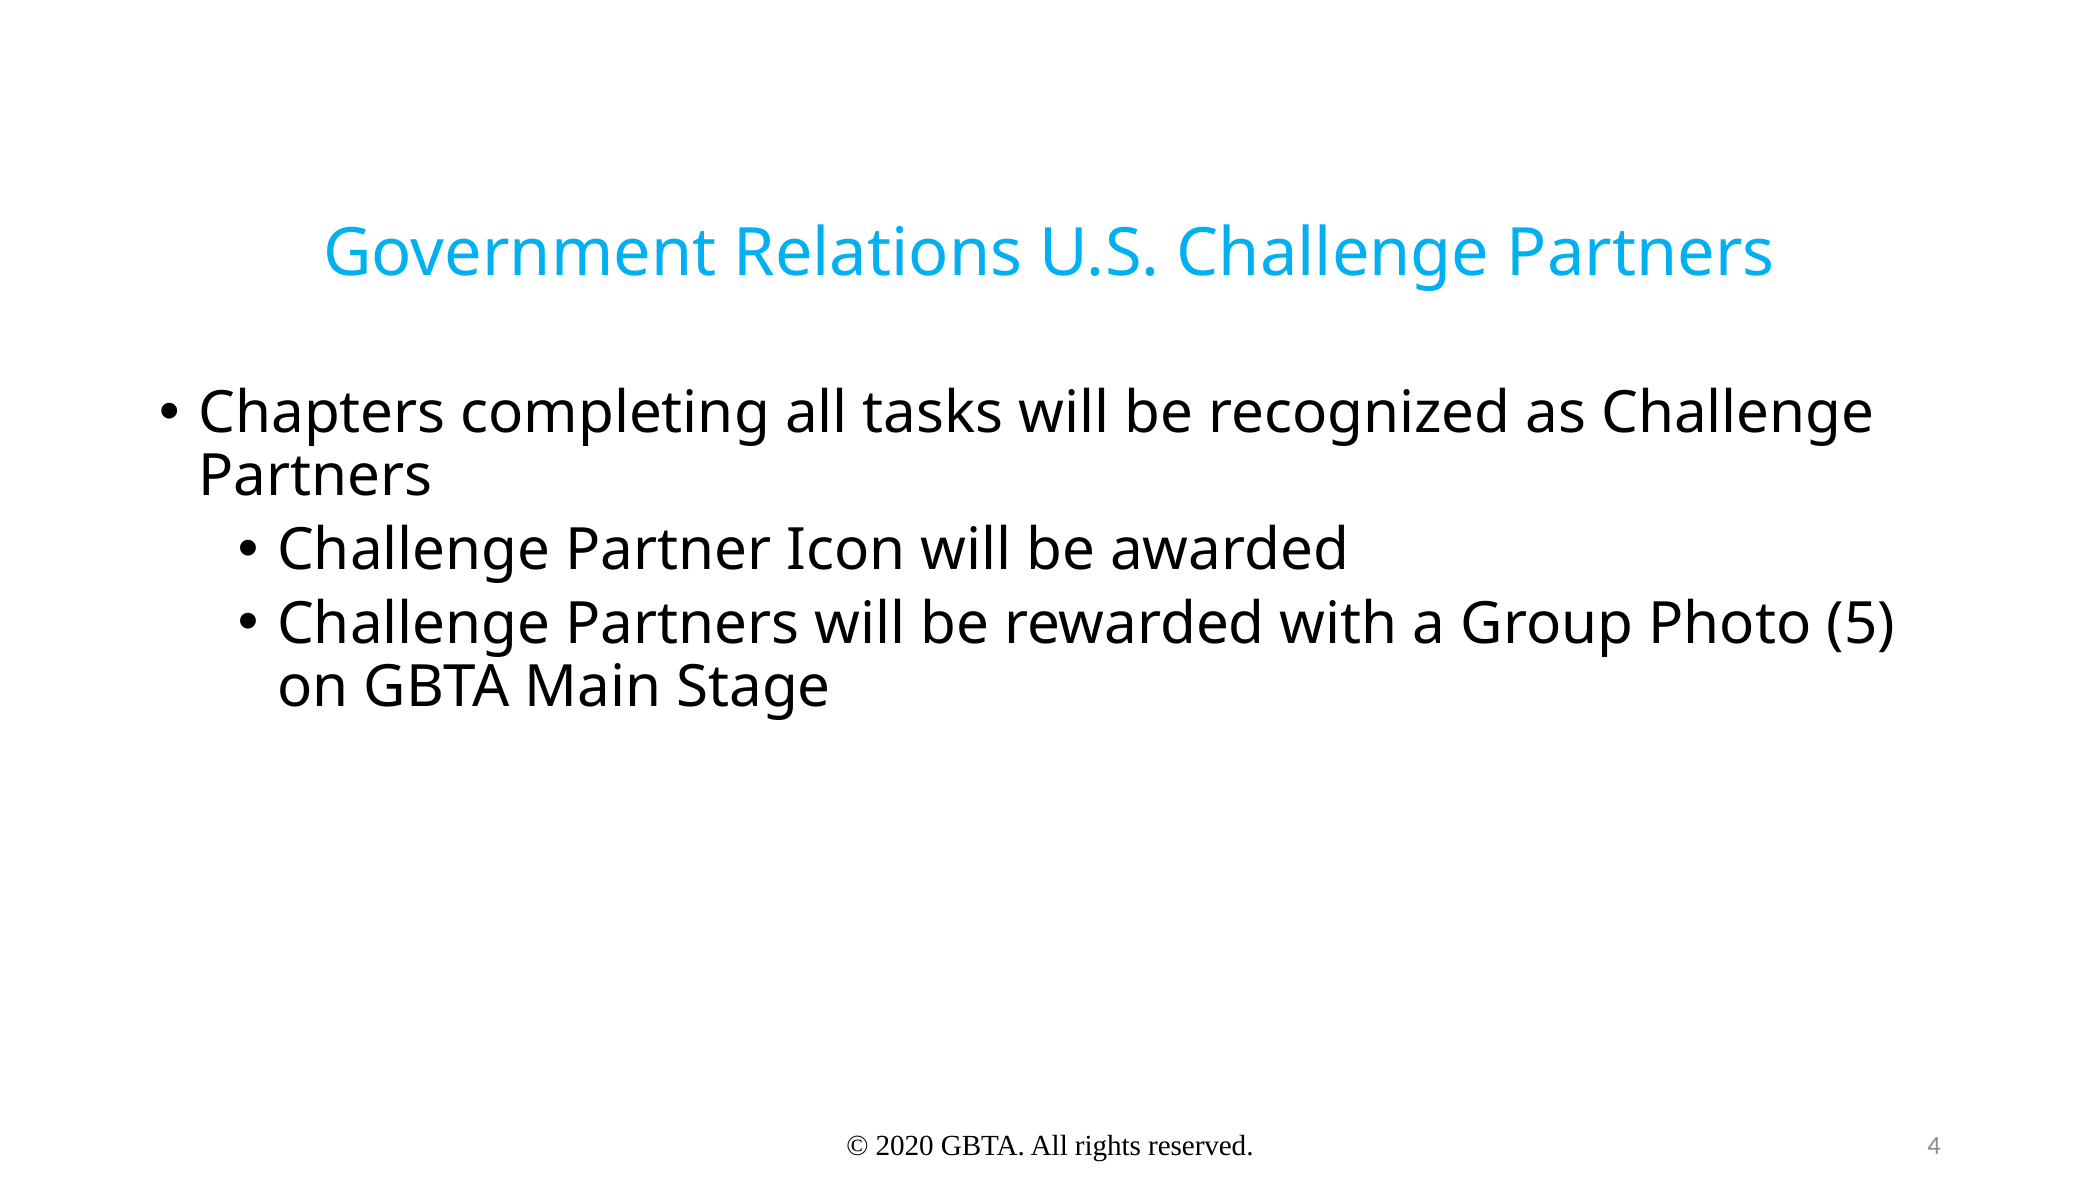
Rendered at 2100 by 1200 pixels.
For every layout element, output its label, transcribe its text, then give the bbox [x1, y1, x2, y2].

title Government Relations U.S. Challenge Partners [144, 137, 1956, 370]
slide_number 4 [1483, 1112, 1956, 1177]
list Chapters completing all tasks will be recognized as Challenge Partners Challenge Partner Icon will be awarded Challenge Partners will be rewarded with a Group Photo (5) on GBTA Main Stage [144, 374, 1956, 831]
footer © 2020 GBTA. All rights reserved. [695, 1112, 1405, 1177]
